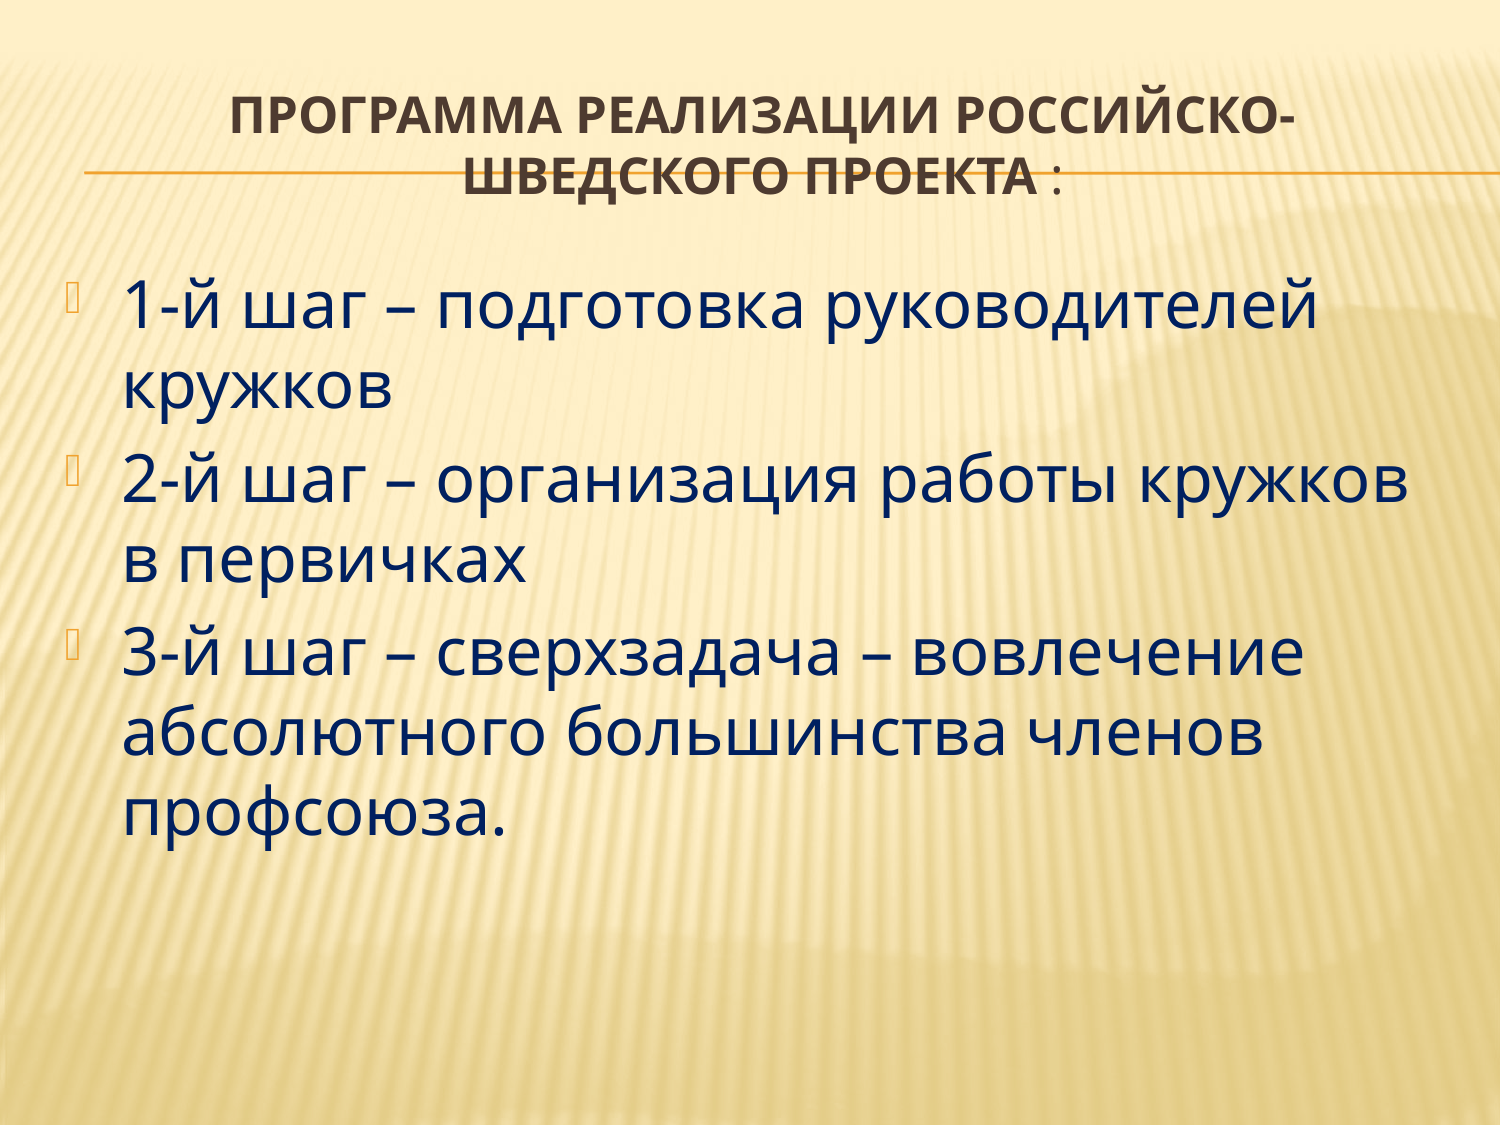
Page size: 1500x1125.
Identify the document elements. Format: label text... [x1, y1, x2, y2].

list 1-й шаг – подготовка руководителей кружков 2-й шаг – организация работы кружков в первичках 3-й шаг – сверхзадача – вовлечение абсолютного большинства членов профсоюза. [50, 254, 1475, 998]
title Программа реализации российско-шведского проекта : [50, 75, 1475, 213]
